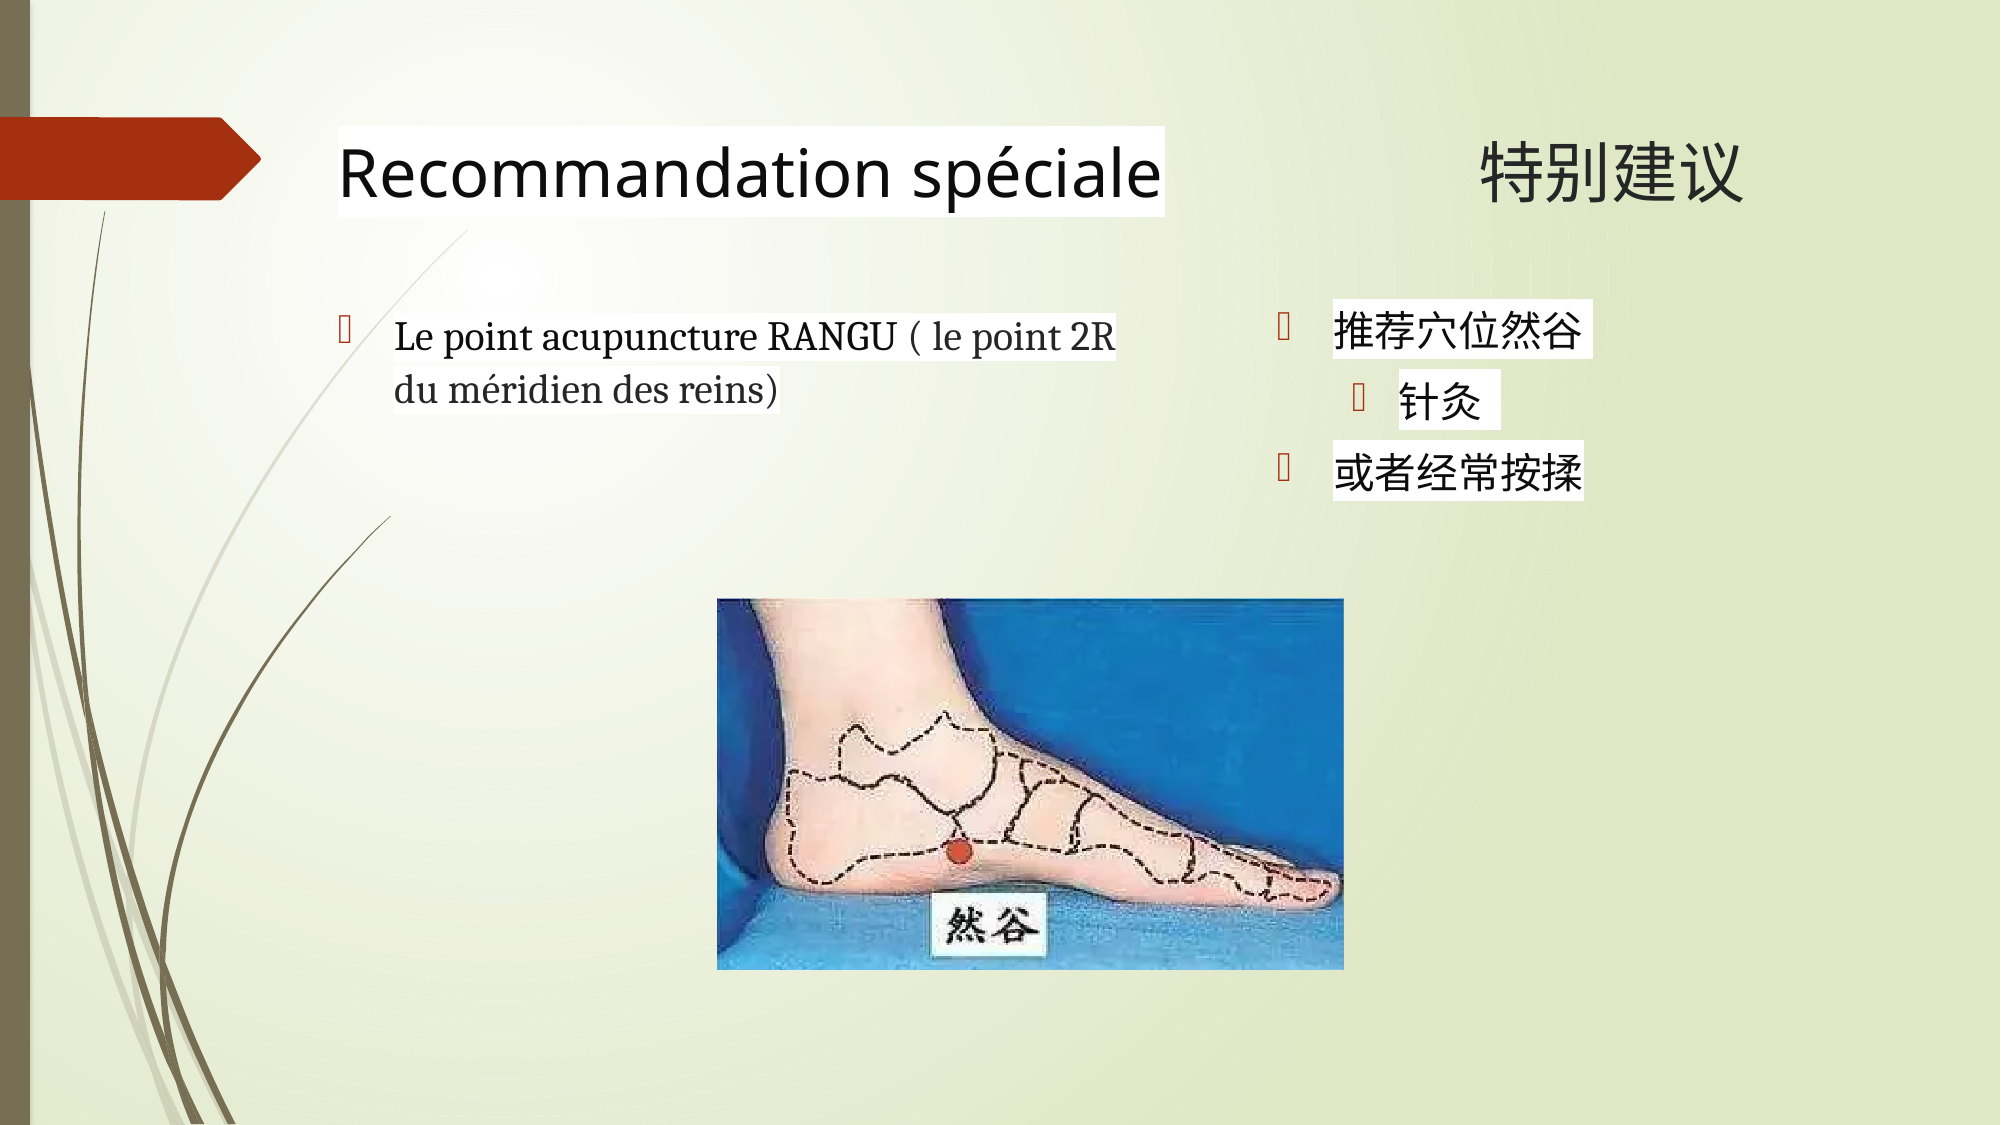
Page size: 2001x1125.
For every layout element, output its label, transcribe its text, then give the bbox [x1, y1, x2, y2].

title Recommandation spéciale 特别建议 [322, 123, 1888, 270]
list Le point acupuncture RANGU ( le point 2R du méridien des reins) [322, 297, 1133, 970]
list 推荐穴位然谷 针灸 或者经常按揉 [1261, 297, 1888, 969]
picture [717, 598, 1344, 970]
